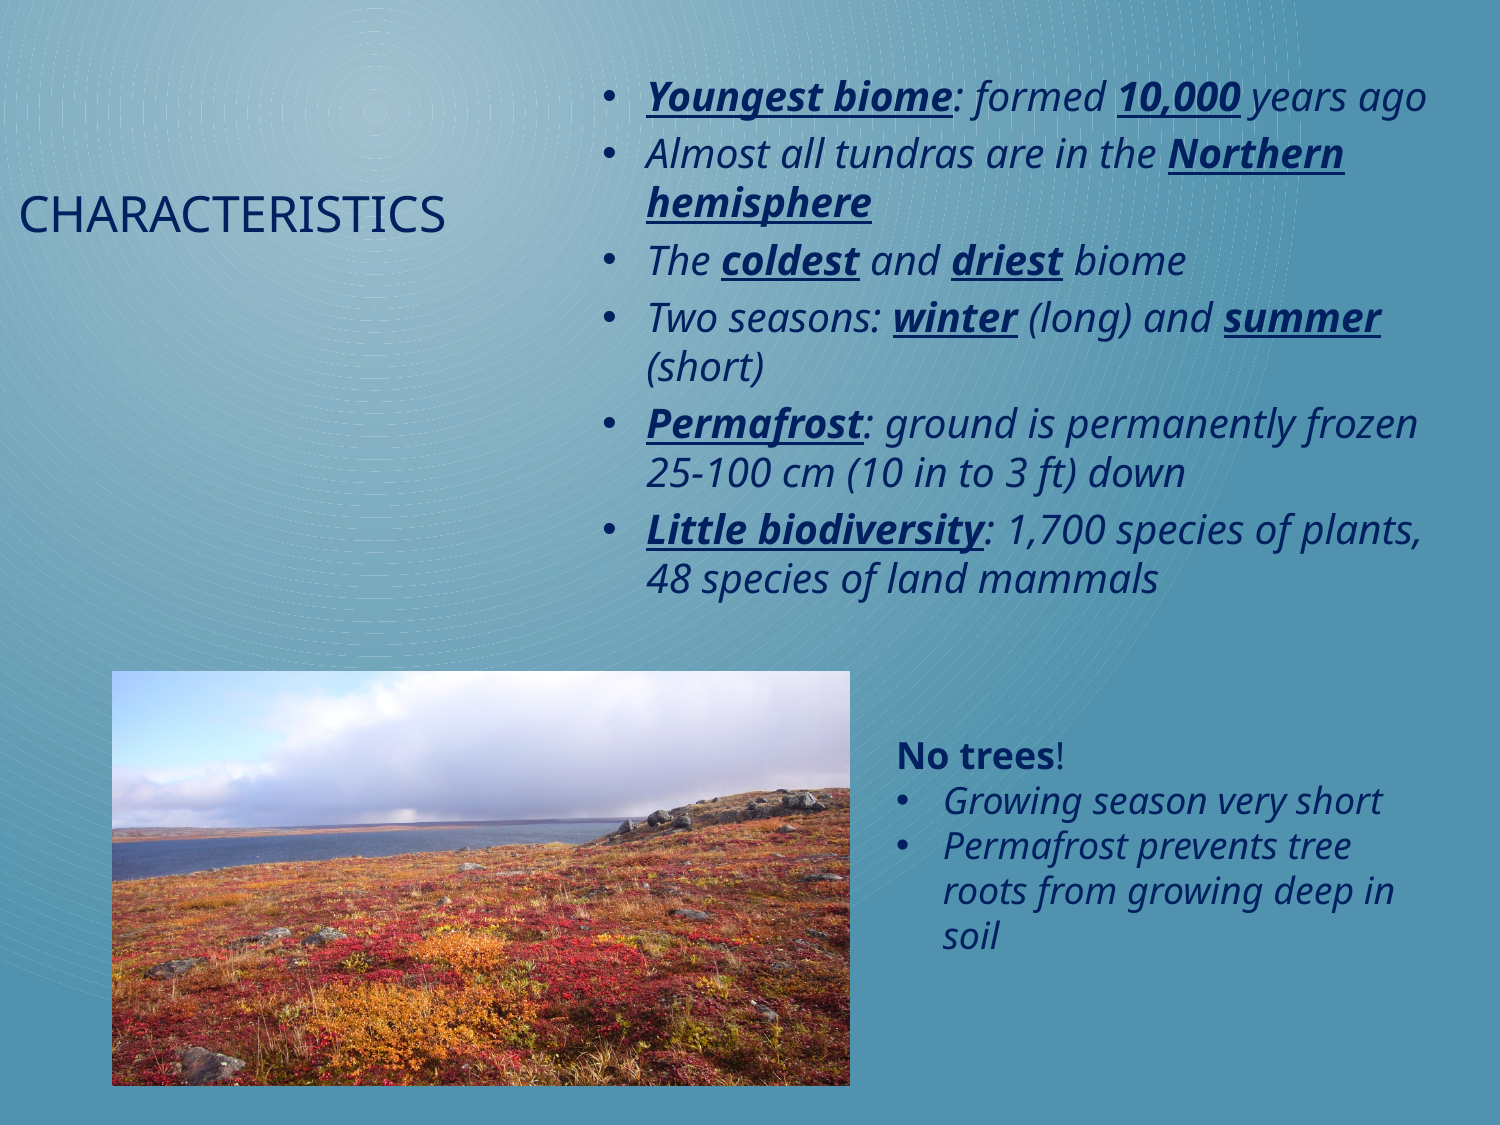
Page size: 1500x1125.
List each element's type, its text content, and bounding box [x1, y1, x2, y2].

title characteristics [3, 174, 587, 275]
list Youngest biome: formed 10,000 years ago Almost all tundras are in the Northern hemisphere The coldest and driest biome Two seasons: winter (long) and summer (short) Permafrost: ground is permanently frozen 25-100 cm (10 in to 3 ft) down Little biodiversity: 1,700 species of plants, 48 species of land mammals [587, 63, 1463, 650]
text_box No trees! Growing season very short Permafrost prevents tree roots from growing deep in soil [881, 724, 1431, 965]
picture [112, 670, 851, 1087]
